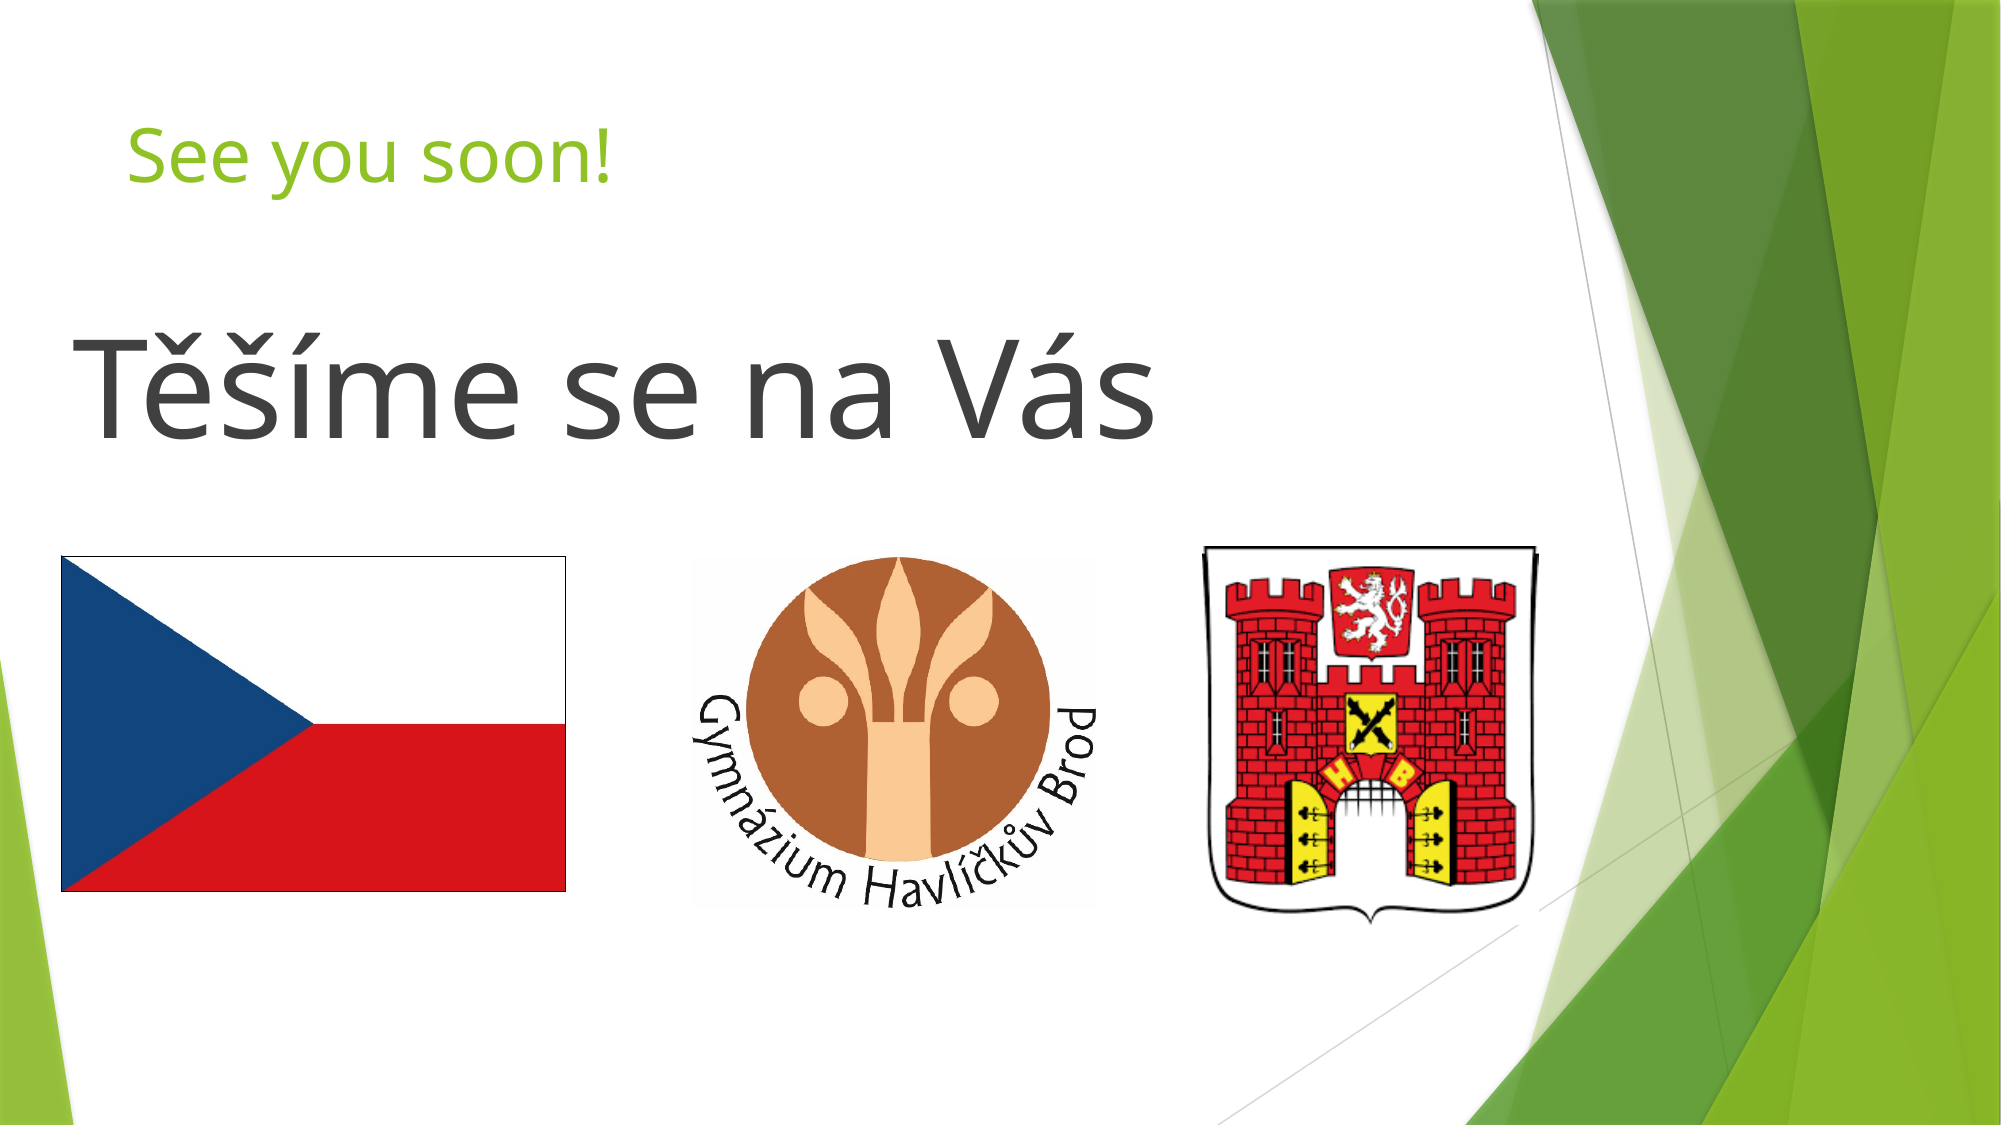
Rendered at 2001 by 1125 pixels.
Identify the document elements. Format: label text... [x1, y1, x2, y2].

list Těšíme se na Vás [57, 293, 1469, 930]
picture [1201, 546, 1540, 925]
picture [61, 555, 566, 893]
picture [691, 556, 1096, 908]
title See you soon! [111, 99, 1522, 317]
